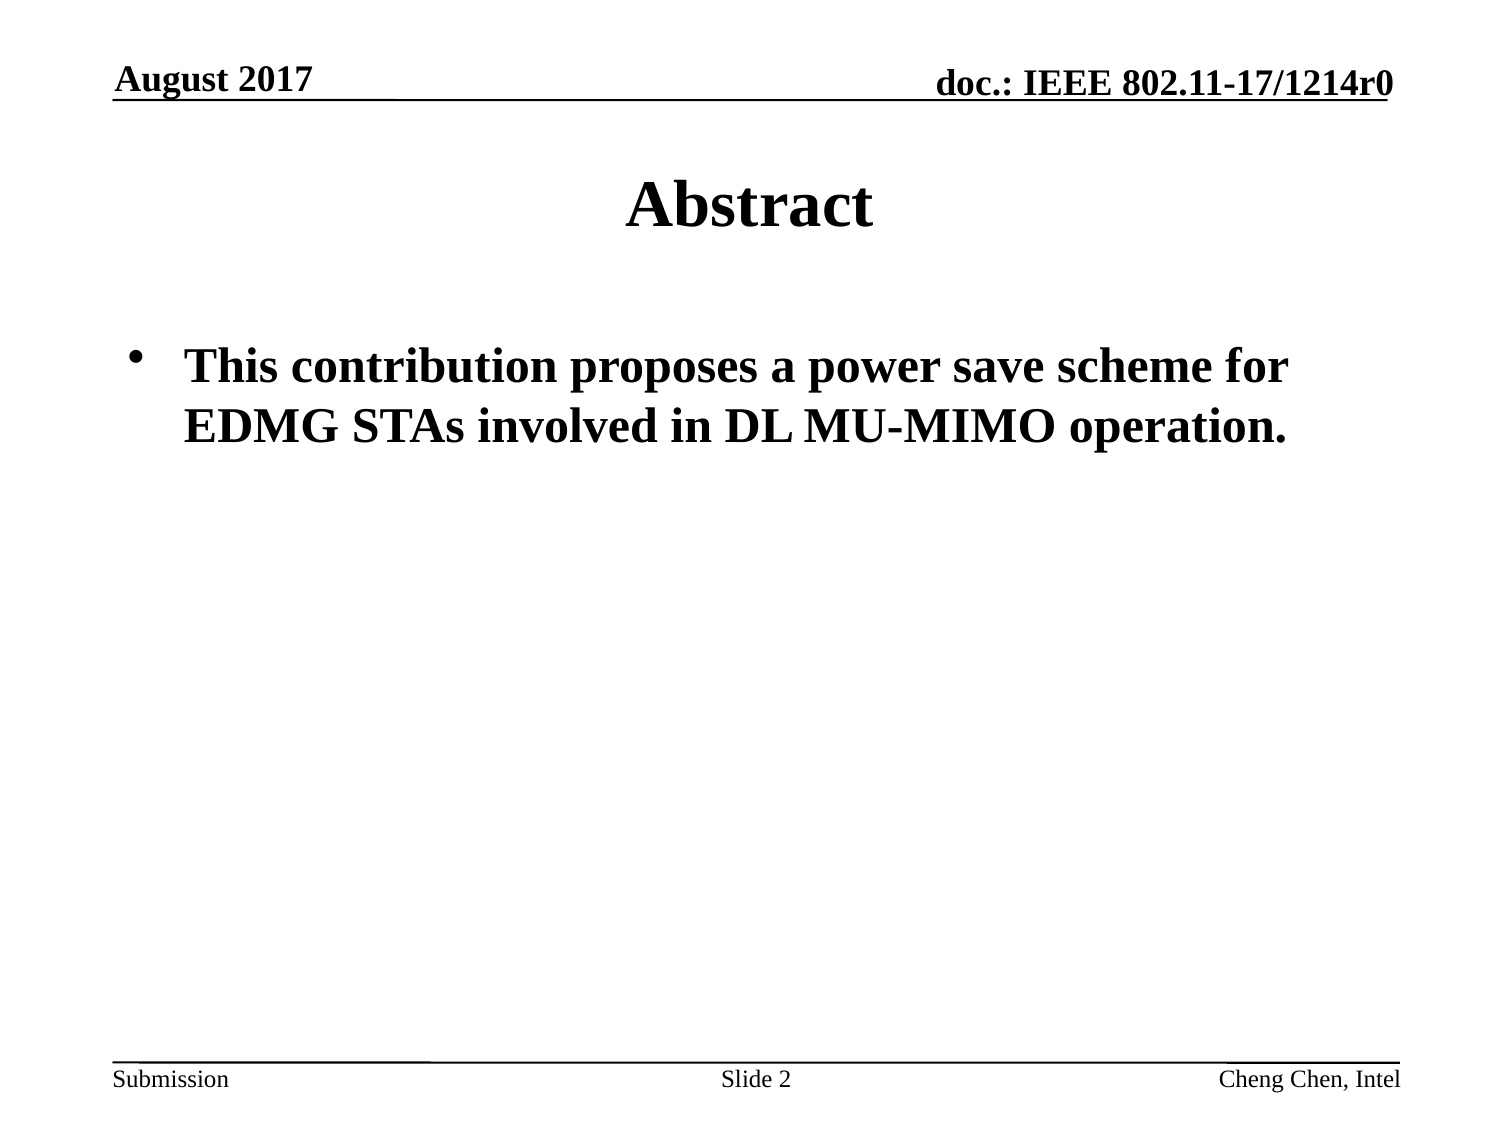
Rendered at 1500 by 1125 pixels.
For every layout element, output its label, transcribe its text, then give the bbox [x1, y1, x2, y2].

slide_number Slide 2 [712, 1061, 800, 1123]
list This contribution proposes a power save scheme for EDMG STAs involved in DL MU-MIMO operation. [112, 324, 1388, 1001]
title Abstract [112, 112, 1388, 288]
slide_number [114, 54, 540, 100]
footer Cheng Chen, Intel [902, 1061, 1402, 1093]
